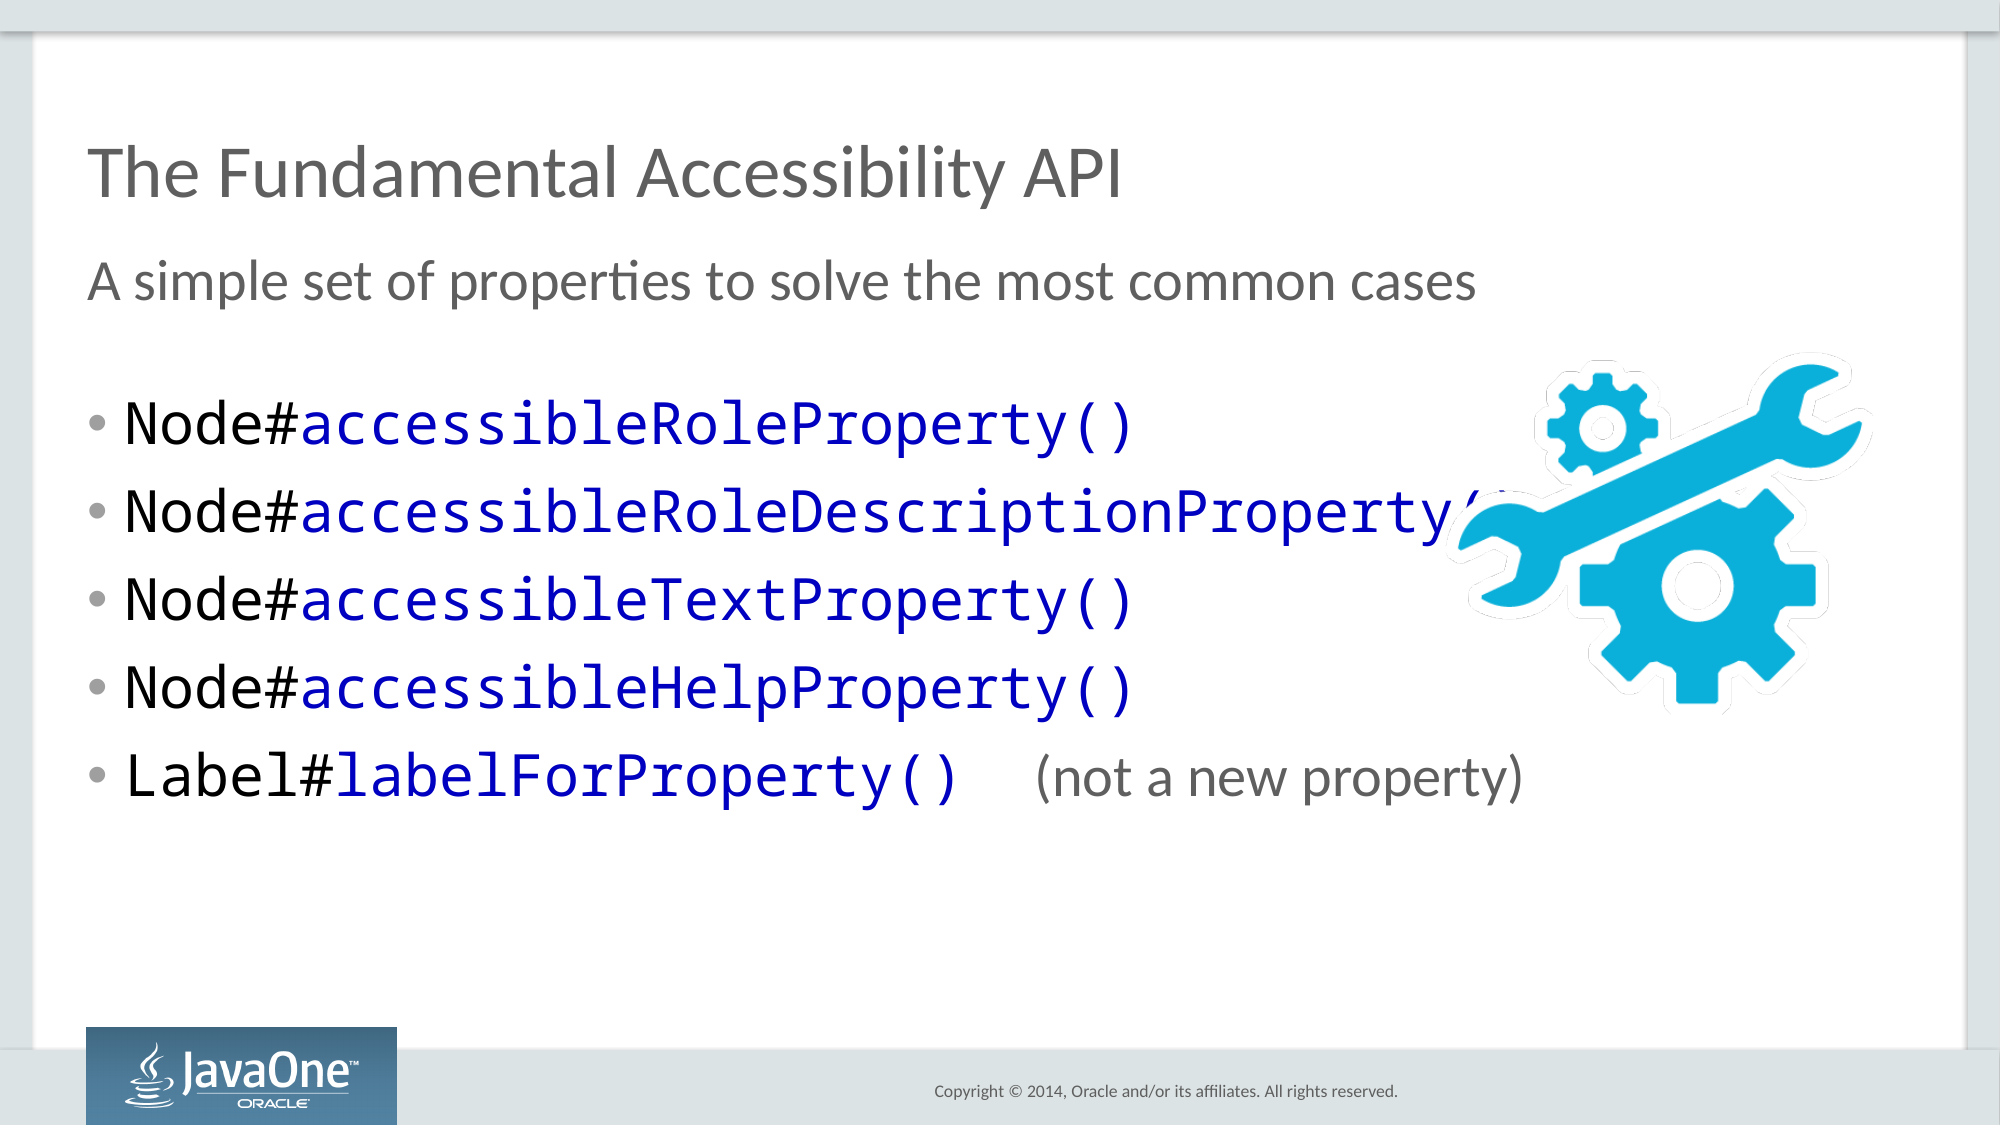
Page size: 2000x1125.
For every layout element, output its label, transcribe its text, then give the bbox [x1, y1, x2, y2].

picture [86, 1027, 397, 1125]
title The Fundamental Accessibility API [87, 66, 1913, 213]
list A simple set of properties to solve the most common cases Node#accessibleRoleProperty() Node#accessibleRoleDescriptionProperty() Node#accessibleTextProperty() Node#accessibleHelpProperty() Label#labelForProperty() (not a new property) [87, 249, 1913, 975]
picture [1445, 351, 1874, 716]
